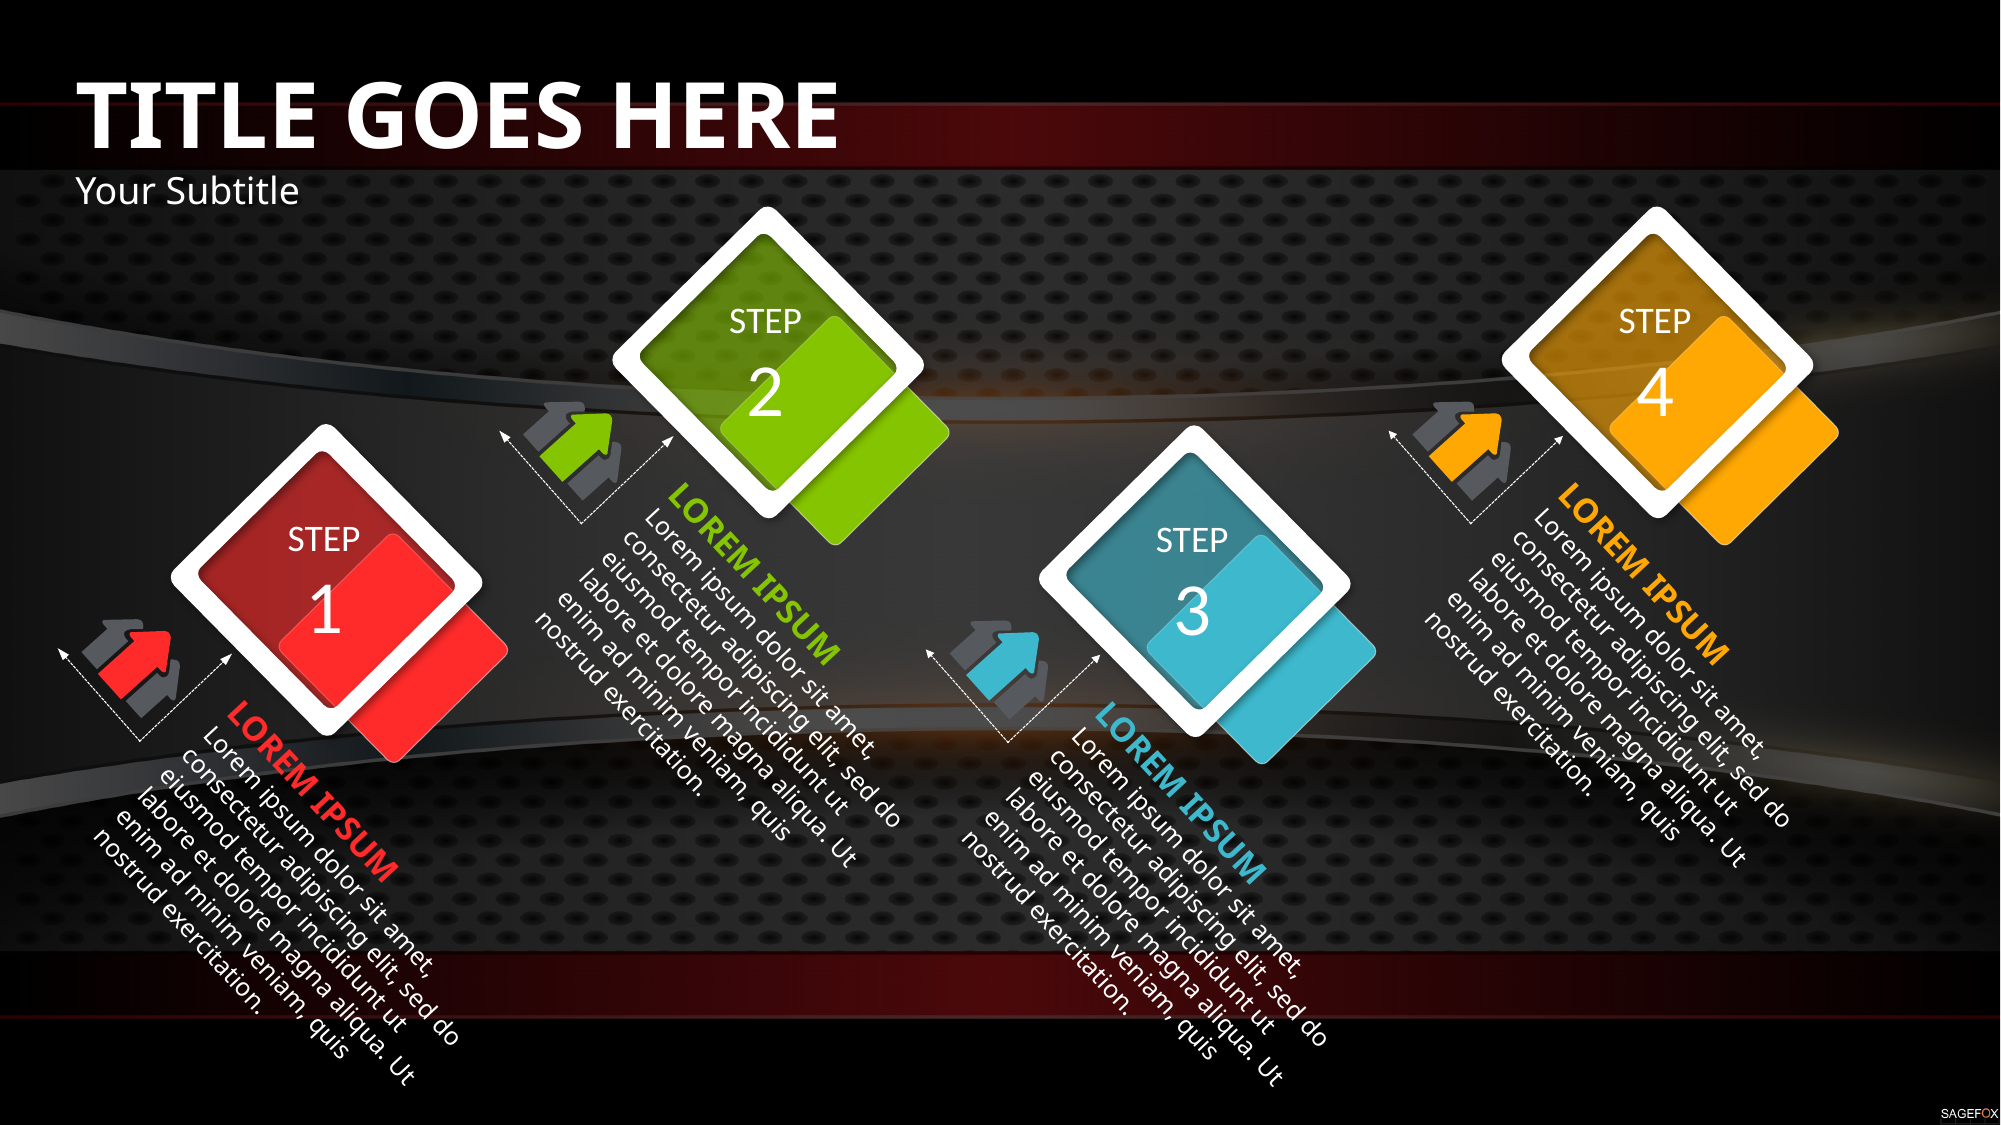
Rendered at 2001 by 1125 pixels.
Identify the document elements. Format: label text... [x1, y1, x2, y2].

text_box LOREM IPSUM Lorem ipsum dolor sit amet, consectetur adipiscing elit, sed do eiusmod tempor incididunt ut labore et dolore magna aliqua. Ut enim ad minim veniam, quis nostrud exercitation. [519, 477, 992, 947]
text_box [925, 606, 1101, 743]
text_box [795, 392, 951, 546]
text_box LOREM IPSUM Lorem ipsum dolor sit amet, consectetur adipiscing elit, sed do eiusmod tempor incididunt ut labore et dolore magna aliqua. Ut enim ad minim veniam, quis nostrud exercitation. [1408, 477, 1881, 947]
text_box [1545, 247, 1771, 477]
picture [0, 0, 2001, 1125]
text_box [440, 576, 452, 603]
text_box TITLE GOES HERE Your Subtitle [60, 49, 1036, 220]
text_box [57, 604, 233, 742]
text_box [655, 247, 881, 477]
text_box [354, 611, 509, 764]
text_box [1685, 393, 1840, 546]
text_box [1222, 611, 1377, 765]
text_box LOREM IPSUM Lorem ipsum dolor sit amet, consectetur adipiscing elit, sed do eiusmod tempor incididunt ut labore et dolore magna aliqua. Ut enim ad minim veniam, quis nostrud exercitation. [78, 695, 550, 1125]
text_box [1082, 466, 1308, 696]
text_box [1388, 387, 1563, 525]
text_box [323, 695, 346, 705]
text_box LOREM IPSUM Lorem ipsum dolor sit amet, consectetur adipiscing elit, sed do eiusmod tempor incididunt ut labore et dolore magna aliqua. Ut enim ad minim veniam, quis nostrud exercitation. [946, 696, 1419, 1125]
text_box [214, 465, 440, 695]
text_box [499, 387, 674, 525]
